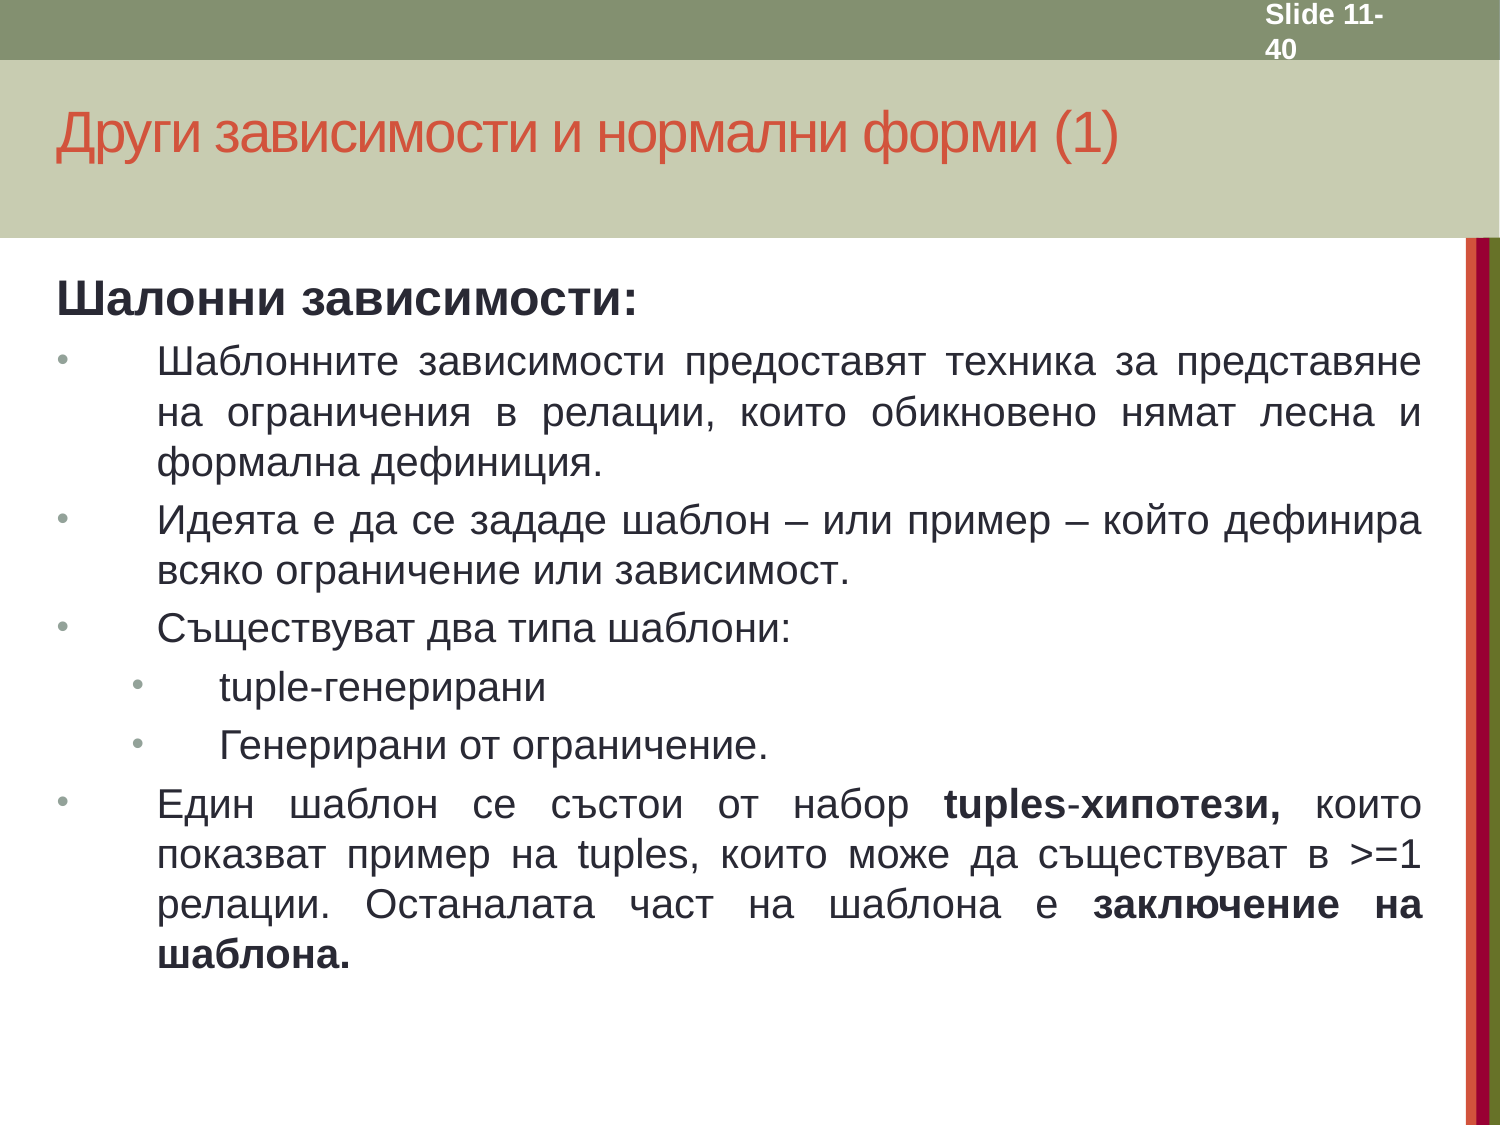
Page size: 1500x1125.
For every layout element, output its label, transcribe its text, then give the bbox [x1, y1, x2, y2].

list Шалонни зависимости: Шаблонните зависимости предоставят техника за представяне на ограничения в релации, които обикновено нямат лесна и формална дефиниция. Идеята е да се зададе шаблон – или пример – който дефинира всяко ограничение или зависимост. Съществуват два типа шаблони: tuple-генерирани Генерирани от ограничение. Един шаблон се състои от набор tuples-хипотези, които показват пример на tuples, които може да съществуват в >=1 релации. Останалата част на шаблона е заключение на шаблона. [41, 258, 1438, 1025]
slide_number Slide 11- 40 [1250, 3, 1425, 57]
title Други зависимости и нормални форми (1) [41, 35, 1471, 223]
